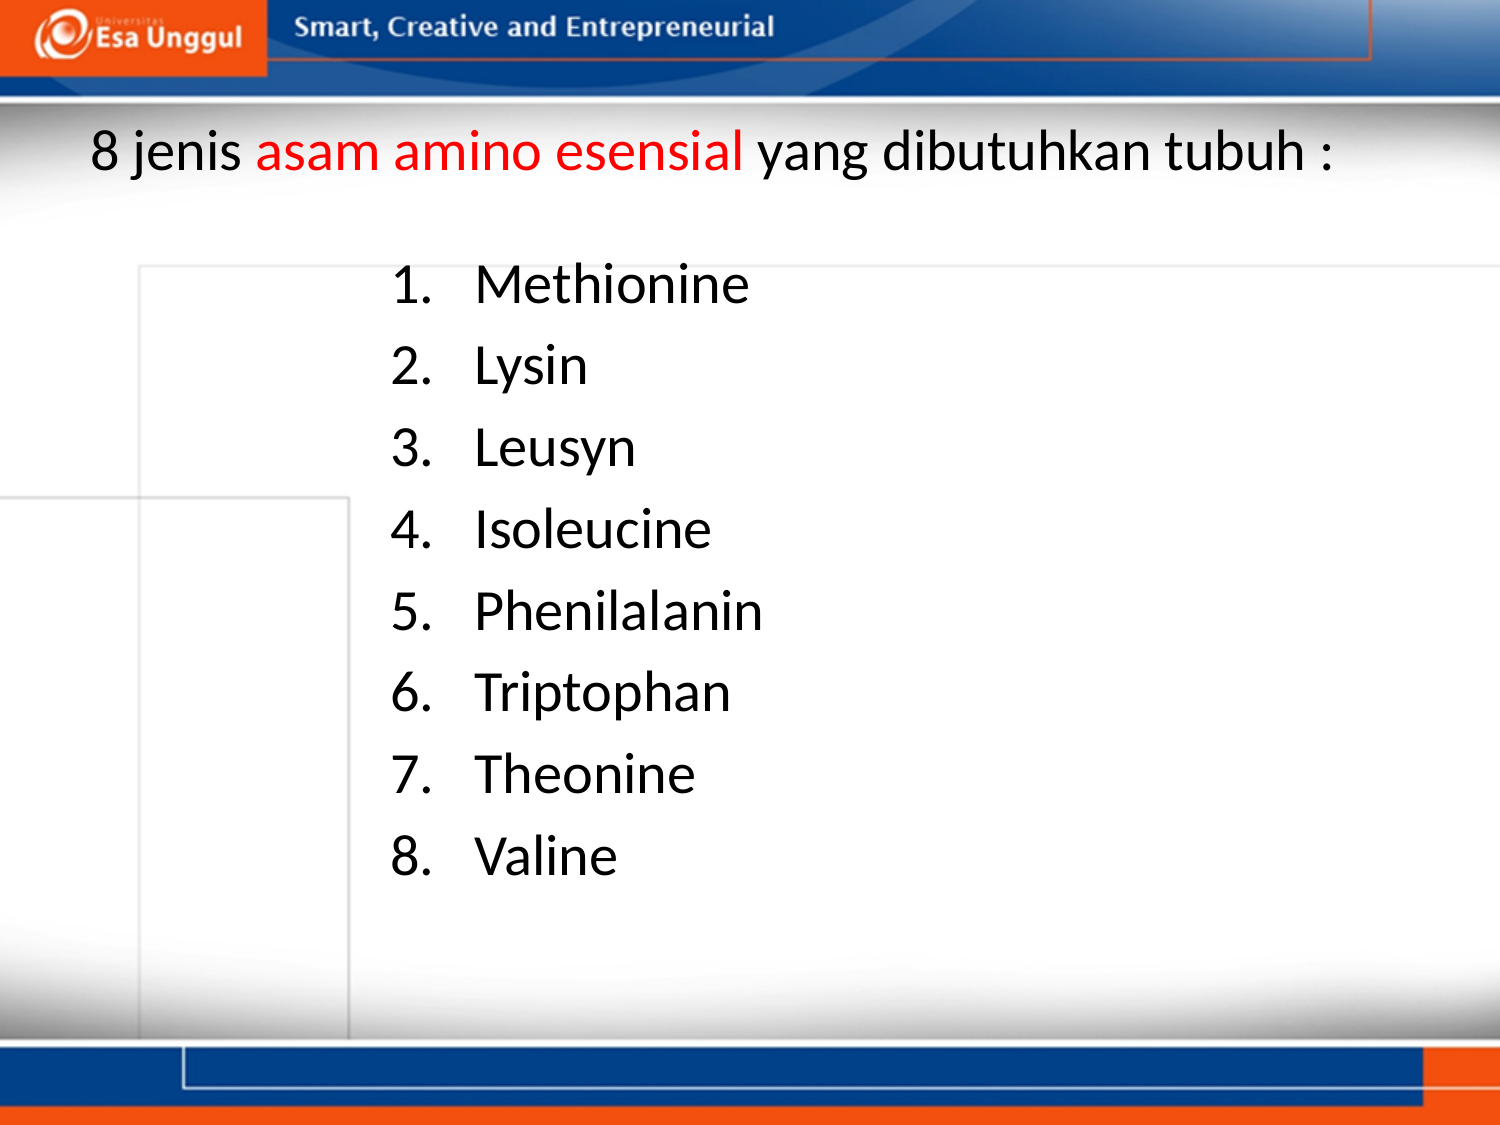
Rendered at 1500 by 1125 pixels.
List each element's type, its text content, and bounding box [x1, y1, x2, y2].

list Methionine Lysin Leusyn Isoleucine Phenilalanin Triptophan Theonine Valine [375, 237, 825, 1050]
picture [0, 0, 1500, 1125]
title 8 jenis asam amino esensial yang dibutuhkan tubuh : [75, 45, 1425, 250]
